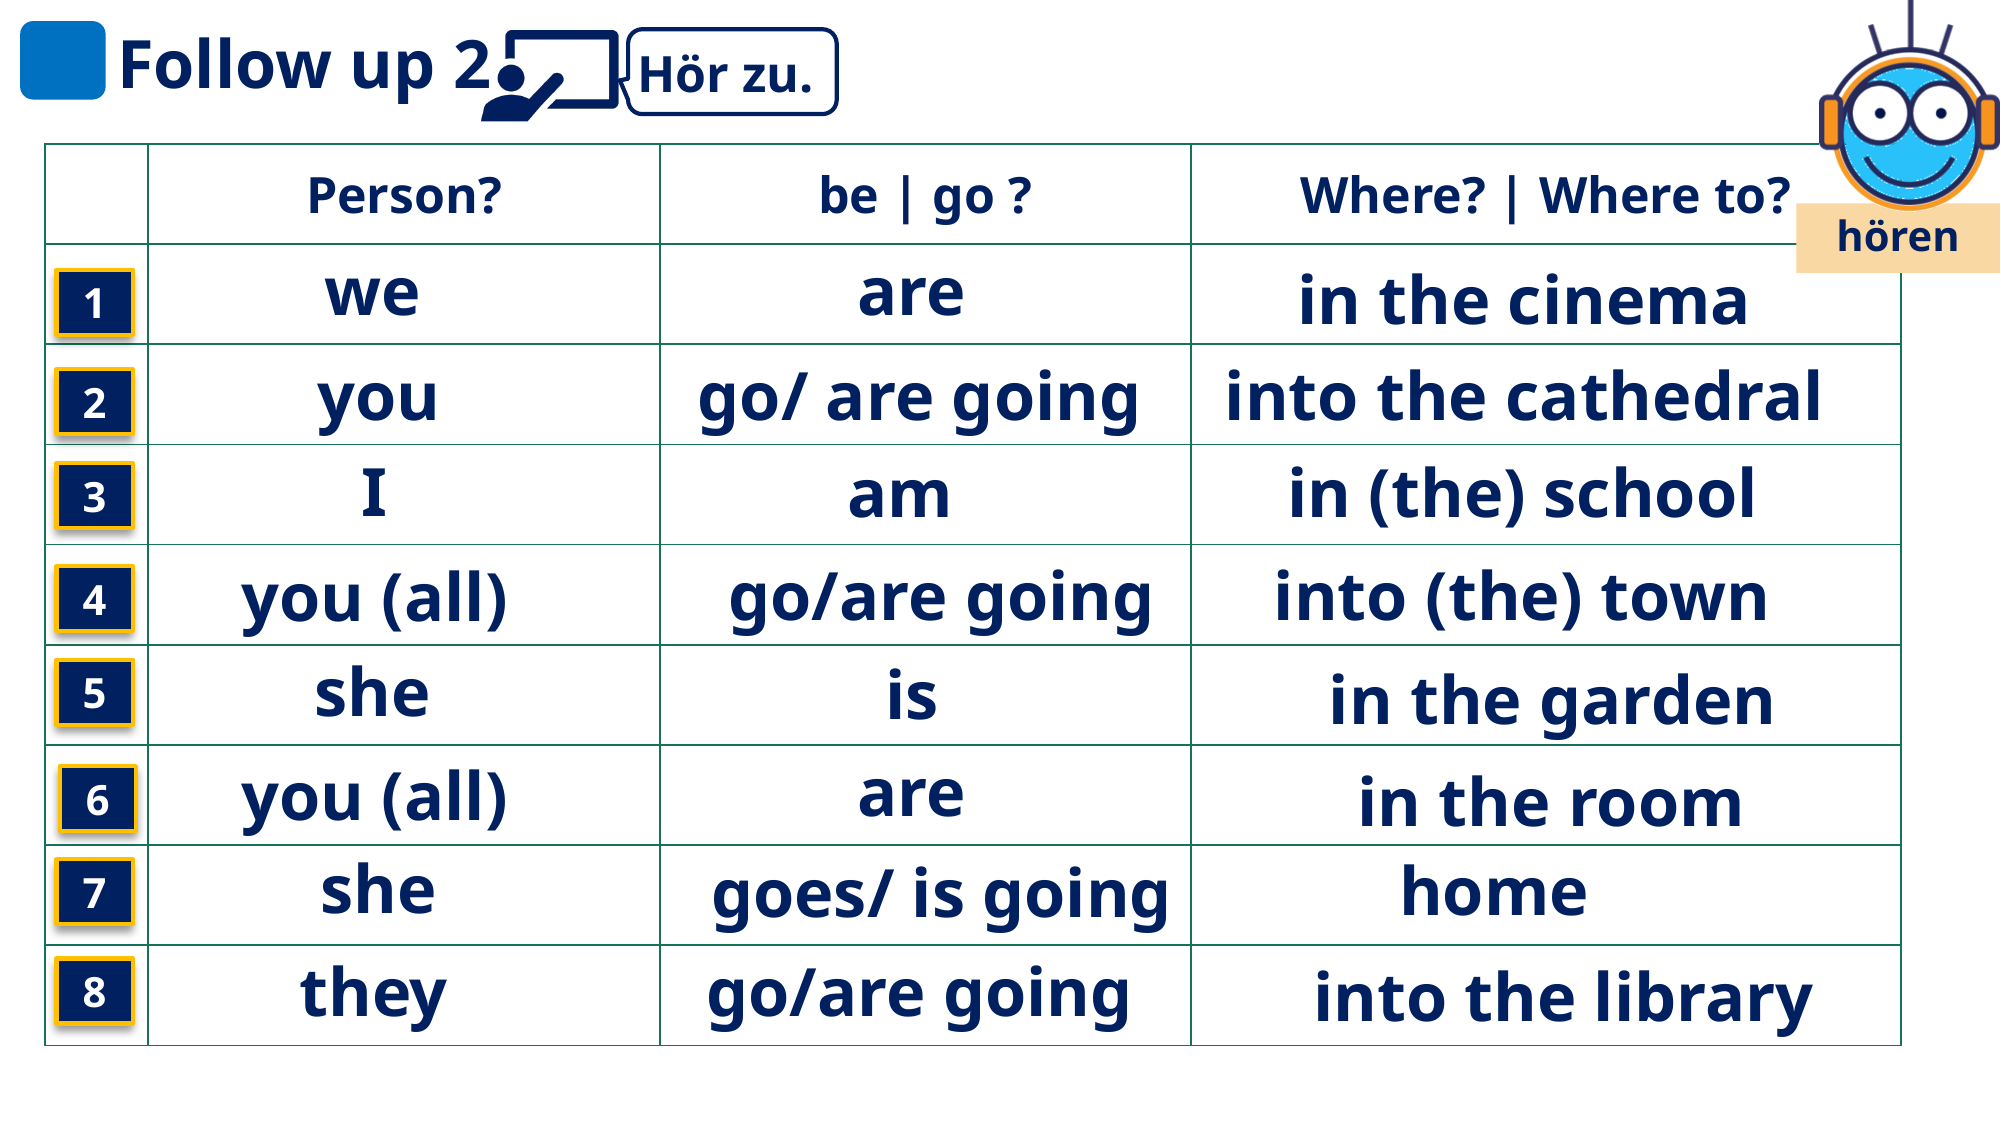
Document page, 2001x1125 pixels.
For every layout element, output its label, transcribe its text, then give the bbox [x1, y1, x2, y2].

table_cell [46, 445, 147, 544]
table_cell [46, 245, 147, 343]
text_box Hör zu. [630, 34, 1056, 110]
table_cell [1192, 445, 1900, 544]
picture [1819, 0, 2000, 231]
table_cell [661, 245, 1190, 343]
table_cell [46, 846, 147, 944]
text_box into (the) town [1198, 546, 1846, 641]
text_box 5 [54, 658, 135, 727]
table_cell [46, 345, 147, 444]
text_box we [297, 241, 448, 336]
table_cell [149, 345, 659, 444]
table_cell [661, 646, 1190, 744]
text_box 3 [54, 461, 135, 530]
table_cell [149, 545, 659, 644]
table_cell [661, 939, 1190, 944]
text_box are [836, 742, 987, 838]
text_box in the room [1324, 752, 1779, 847]
title Follow up 2 [102, 23, 468, 110]
table_cell [1192, 345, 1900, 444]
table_cell [46, 646, 147, 744]
table_cell [149, 245, 659, 343]
table_header Where? | Where to? [1192, 145, 1814, 243]
text_box 8 [54, 956, 135, 1026]
table_cell [661, 746, 1190, 843]
text_box 1 [54, 268, 135, 337]
text_box you (all) [191, 546, 558, 642]
text_box they [236, 942, 512, 1038]
table_cell [1192, 646, 1900, 744]
text_box I [299, 442, 450, 537]
text_box go/are going [704, 546, 1179, 641]
text_box into the library [1249, 947, 1879, 1042]
text_box 2 [54, 367, 135, 436]
text_box are [836, 241, 987, 336]
text_box you (all) [128, 746, 622, 841]
text_box in the cinema [1244, 250, 1805, 346]
text_box 6 [58, 764, 128, 833]
text_box is [836, 645, 987, 741]
table_cell [149, 946, 659, 1045]
text_box in (the) school [1249, 443, 1797, 539]
table_header Person? [149, 145, 659, 243]
table_cell [661, 545, 1190, 644]
table_cell [1192, 245, 1796, 343]
text_box home [1317, 841, 1672, 937]
text_box [630, 110, 836, 117]
text_box am [825, 443, 976, 539]
table_cell [1192, 746, 1900, 844]
table_header [46, 145, 147, 243]
table_cell [46, 946, 147, 1045]
table_header be | go ? [661, 145, 1190, 243]
text_box in the garden [1229, 650, 1877, 745]
table_cell [149, 646, 659, 744]
text_box goes/ is going [635, 843, 1248, 939]
table_cell [46, 545, 147, 644]
table_cell [661, 445, 1190, 544]
text_box go/are going [682, 942, 1158, 1038]
text_box go/ are going [639, 346, 1172, 441]
text_box hören [1796, 203, 2000, 273]
picture [474, 0, 625, 151]
text_box you [276, 346, 481, 441]
text_box 7 [54, 857, 135, 926]
text_box [630, 27, 836, 34]
text_box into the cathedral [1172, 346, 1877, 441]
table_cell [454, 746, 659, 844]
table_cell [1805, 273, 1900, 343]
table_cell [149, 846, 659, 944]
table_cell [1192, 946, 1900, 1045]
text_box 4 [54, 564, 135, 633]
text_box [20, 21, 106, 100]
table_cell [661, 946, 1190, 1045]
table_cell [1192, 846, 1900, 944]
text_box she [303, 838, 454, 934]
table_cell [149, 445, 659, 544]
table_cell [1192, 545, 1900, 644]
text_box she [297, 642, 448, 737]
table_cell [46, 746, 128, 844]
